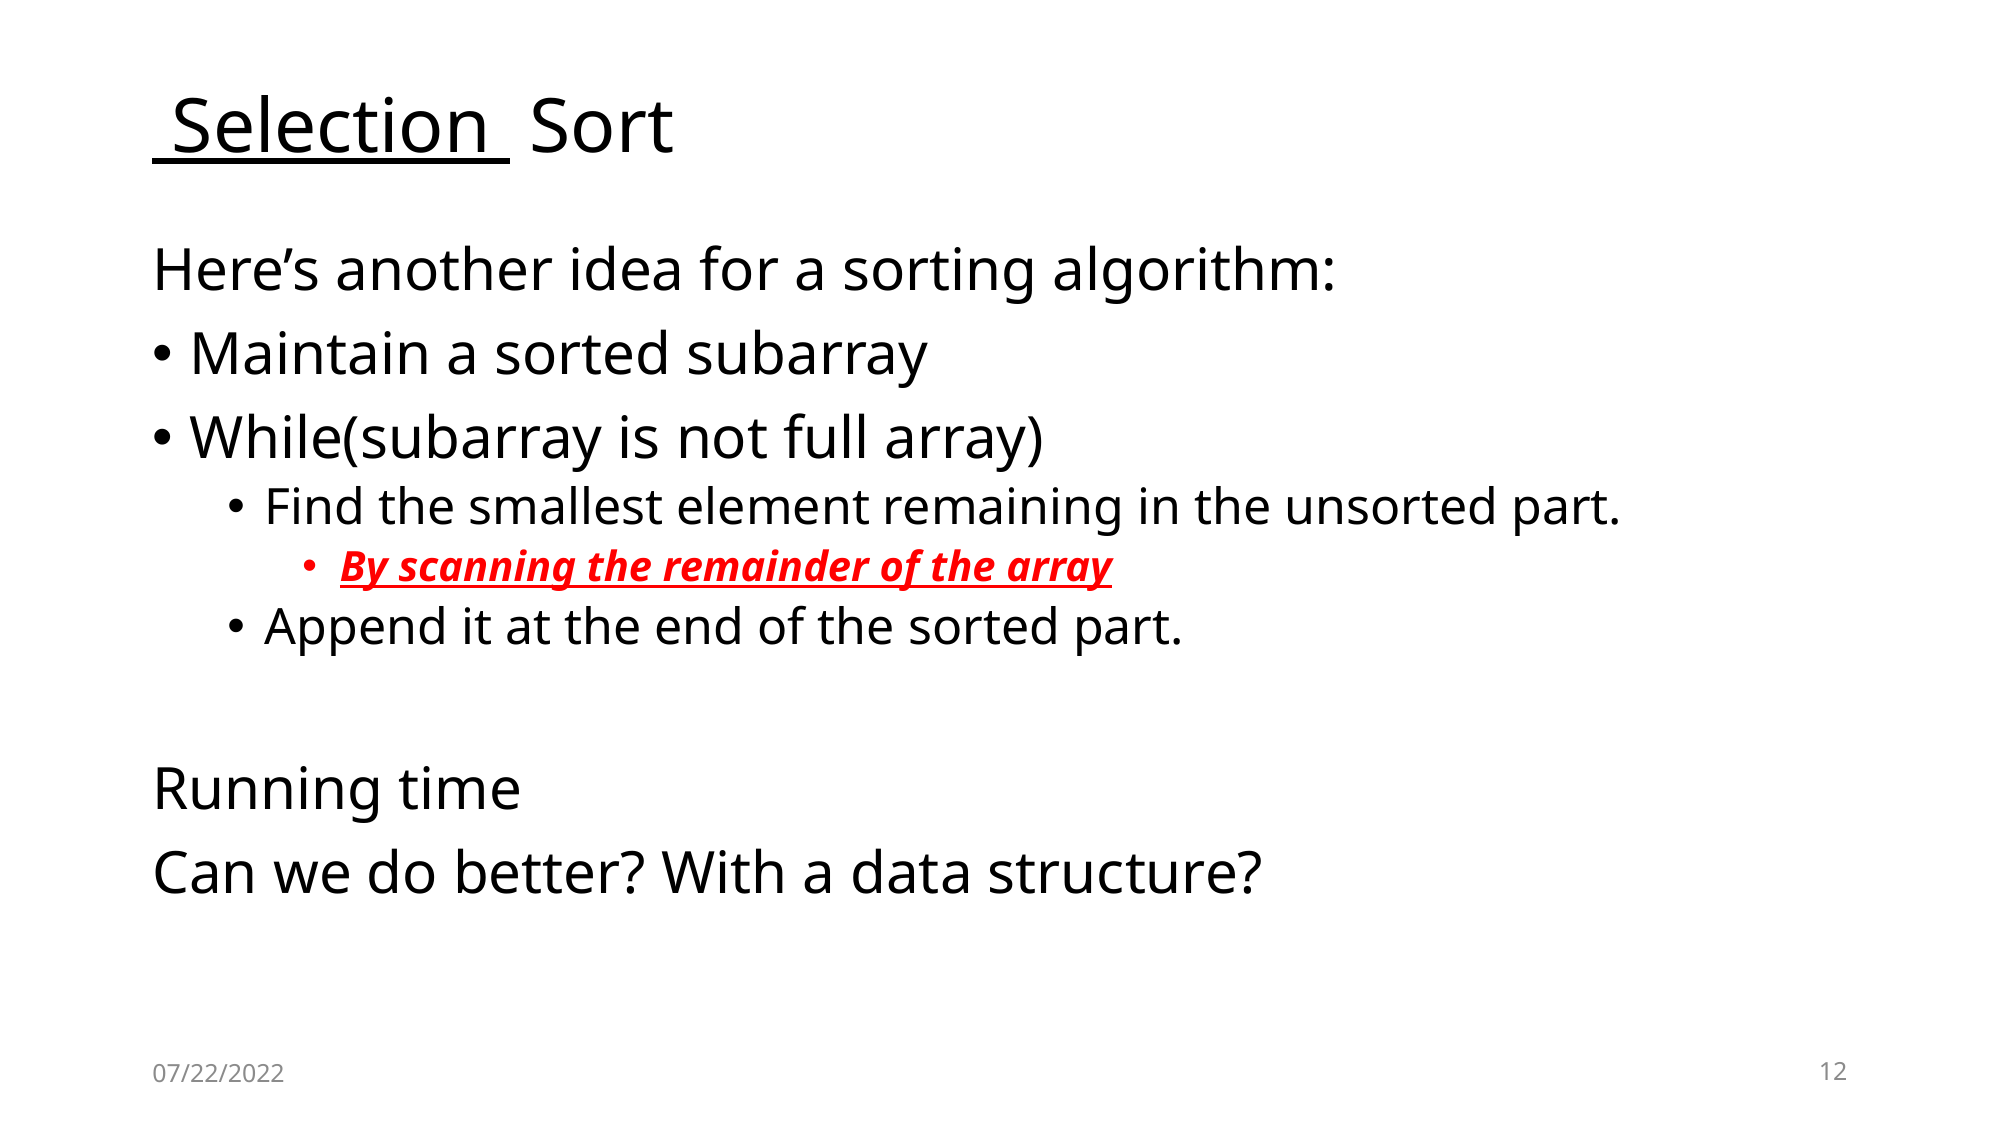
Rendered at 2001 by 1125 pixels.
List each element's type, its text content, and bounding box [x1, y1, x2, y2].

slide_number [137, 1042, 588, 1103]
title Selection Sort [137, 59, 1863, 198]
slide_number 12 [1412, 1042, 1863, 1103]
